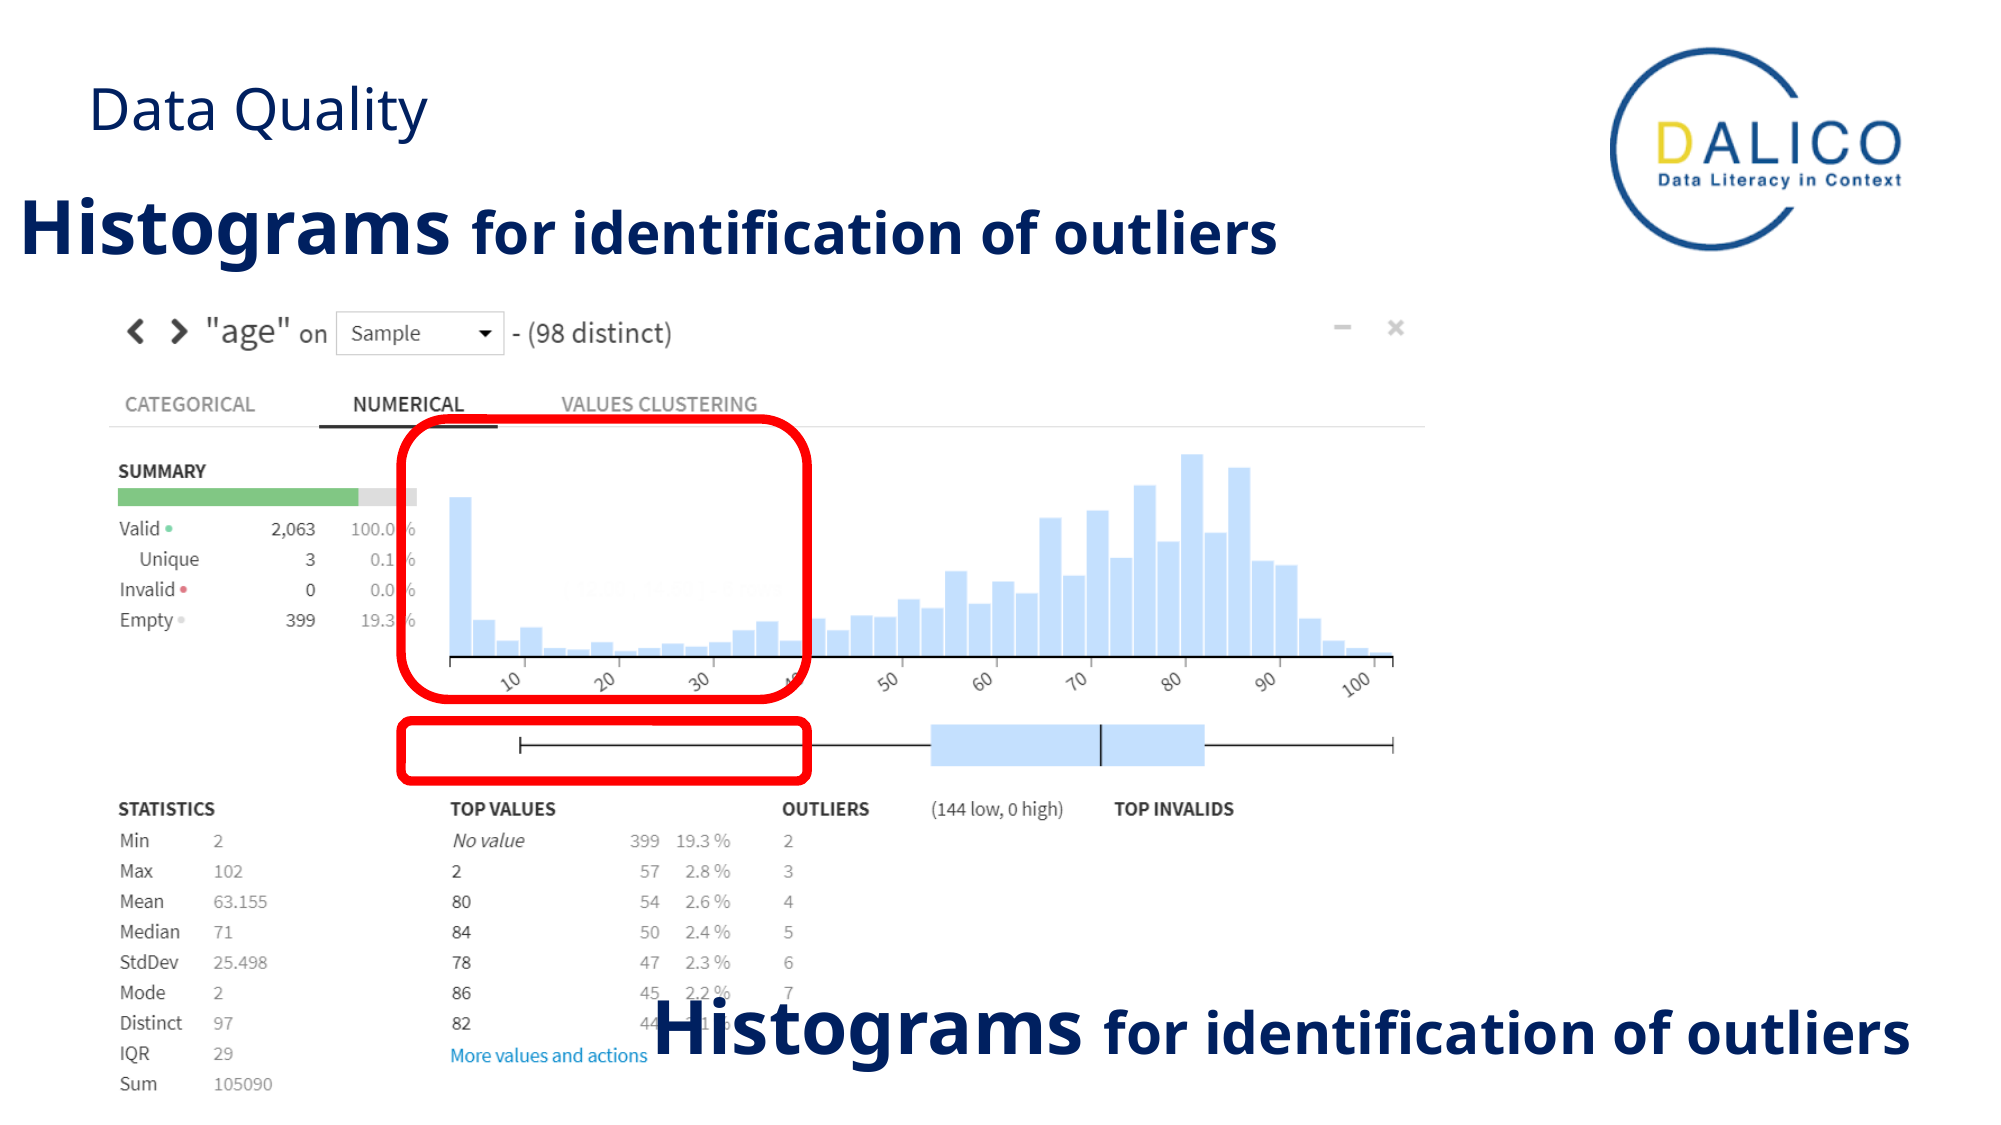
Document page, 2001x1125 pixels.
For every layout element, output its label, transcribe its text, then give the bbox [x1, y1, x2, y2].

picture [109, 299, 1425, 1125]
text_box Histograms for identification of outliers [4, 172, 1294, 278]
text_box Histograms for identification of outliers [1425, 972, 1926, 1077]
picture [1610, 0, 1910, 300]
text_box Data Quality [74, 65, 443, 150]
